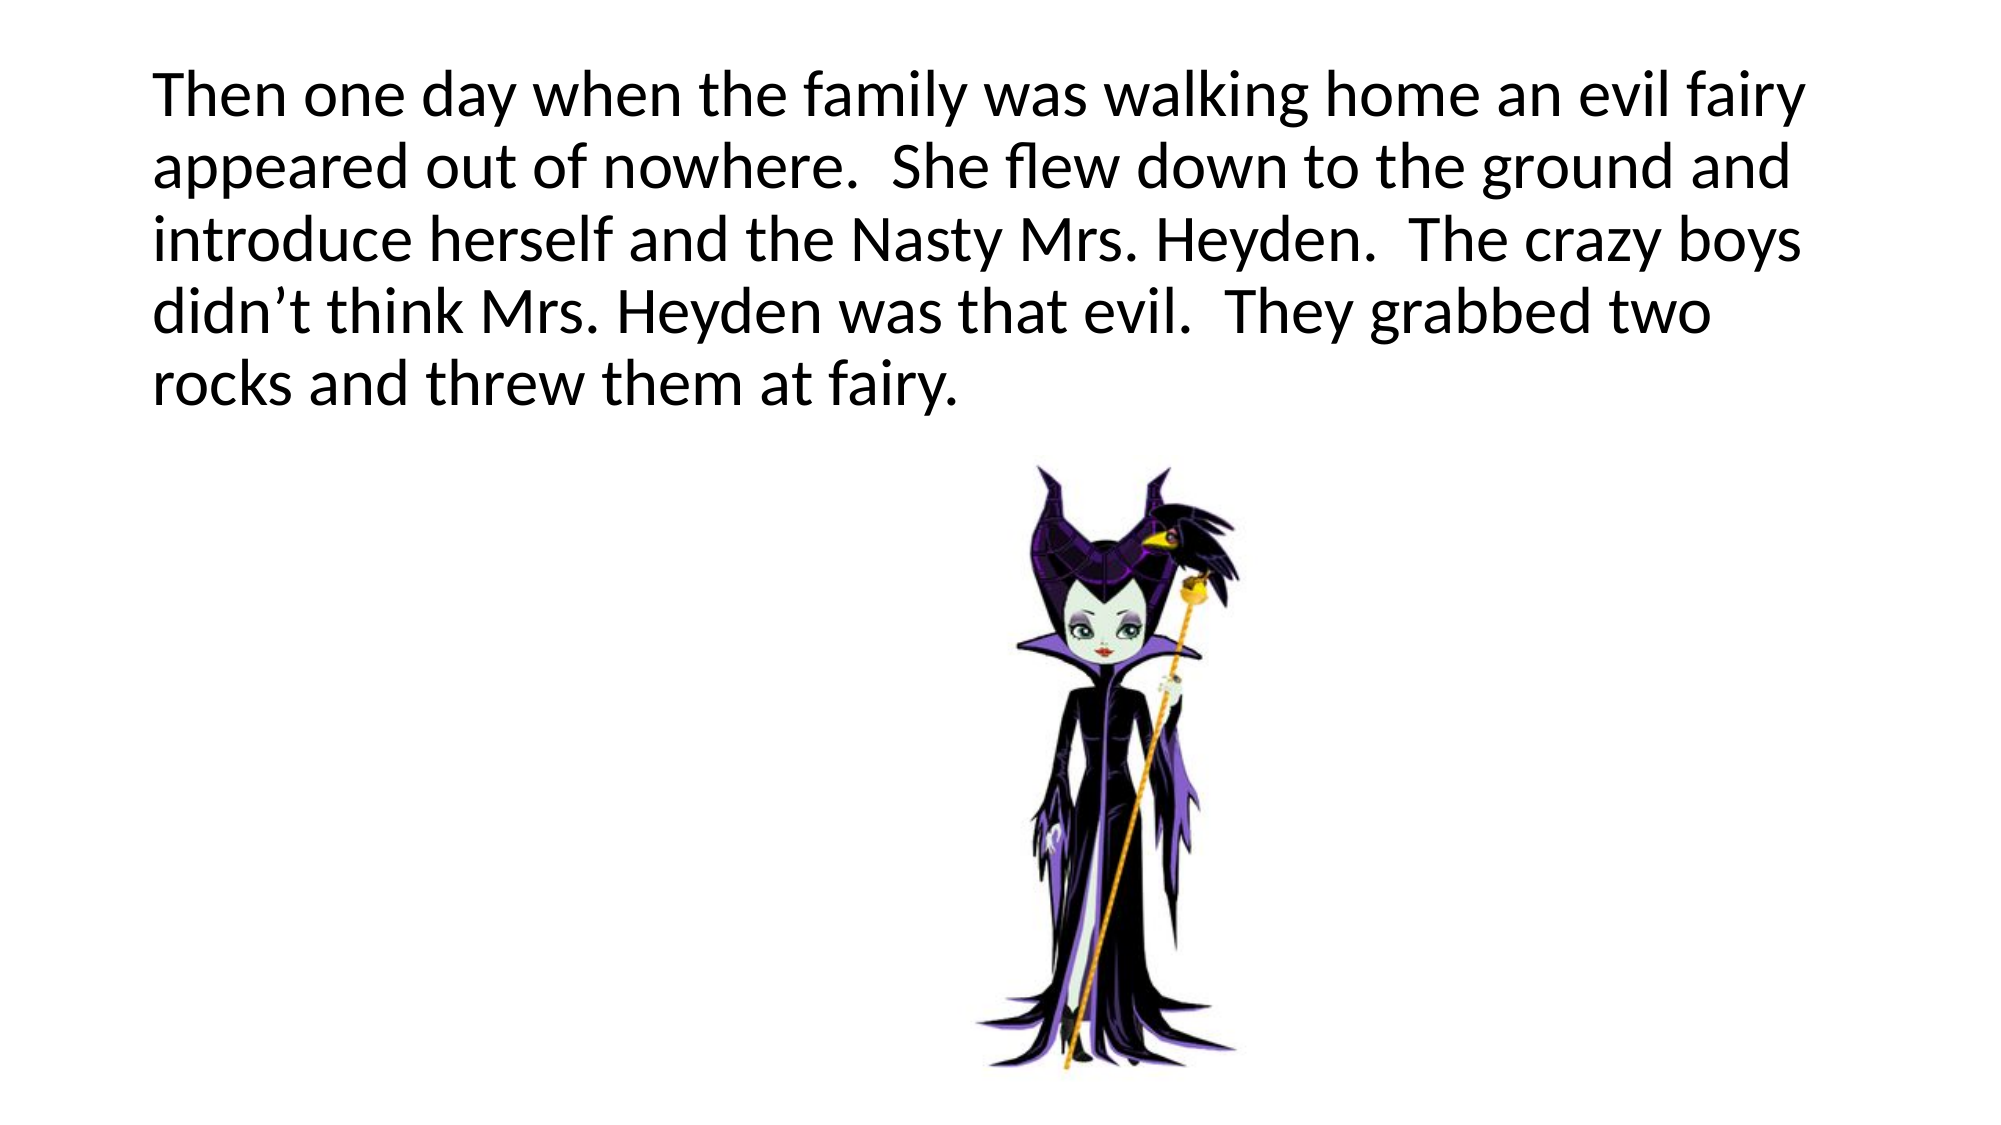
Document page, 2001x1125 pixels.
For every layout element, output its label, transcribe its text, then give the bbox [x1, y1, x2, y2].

picture [933, 455, 1303, 1082]
list Then one day when the family was walking home an evil fairy appeared out of nowhere. She flew down to the ground and introduce herself and the Nasty Mrs. Heyden. The crazy boys didn’t think Mrs. Heyden was that evil. They grabbed two rocks and threw them at fairy. [137, 51, 1863, 456]
